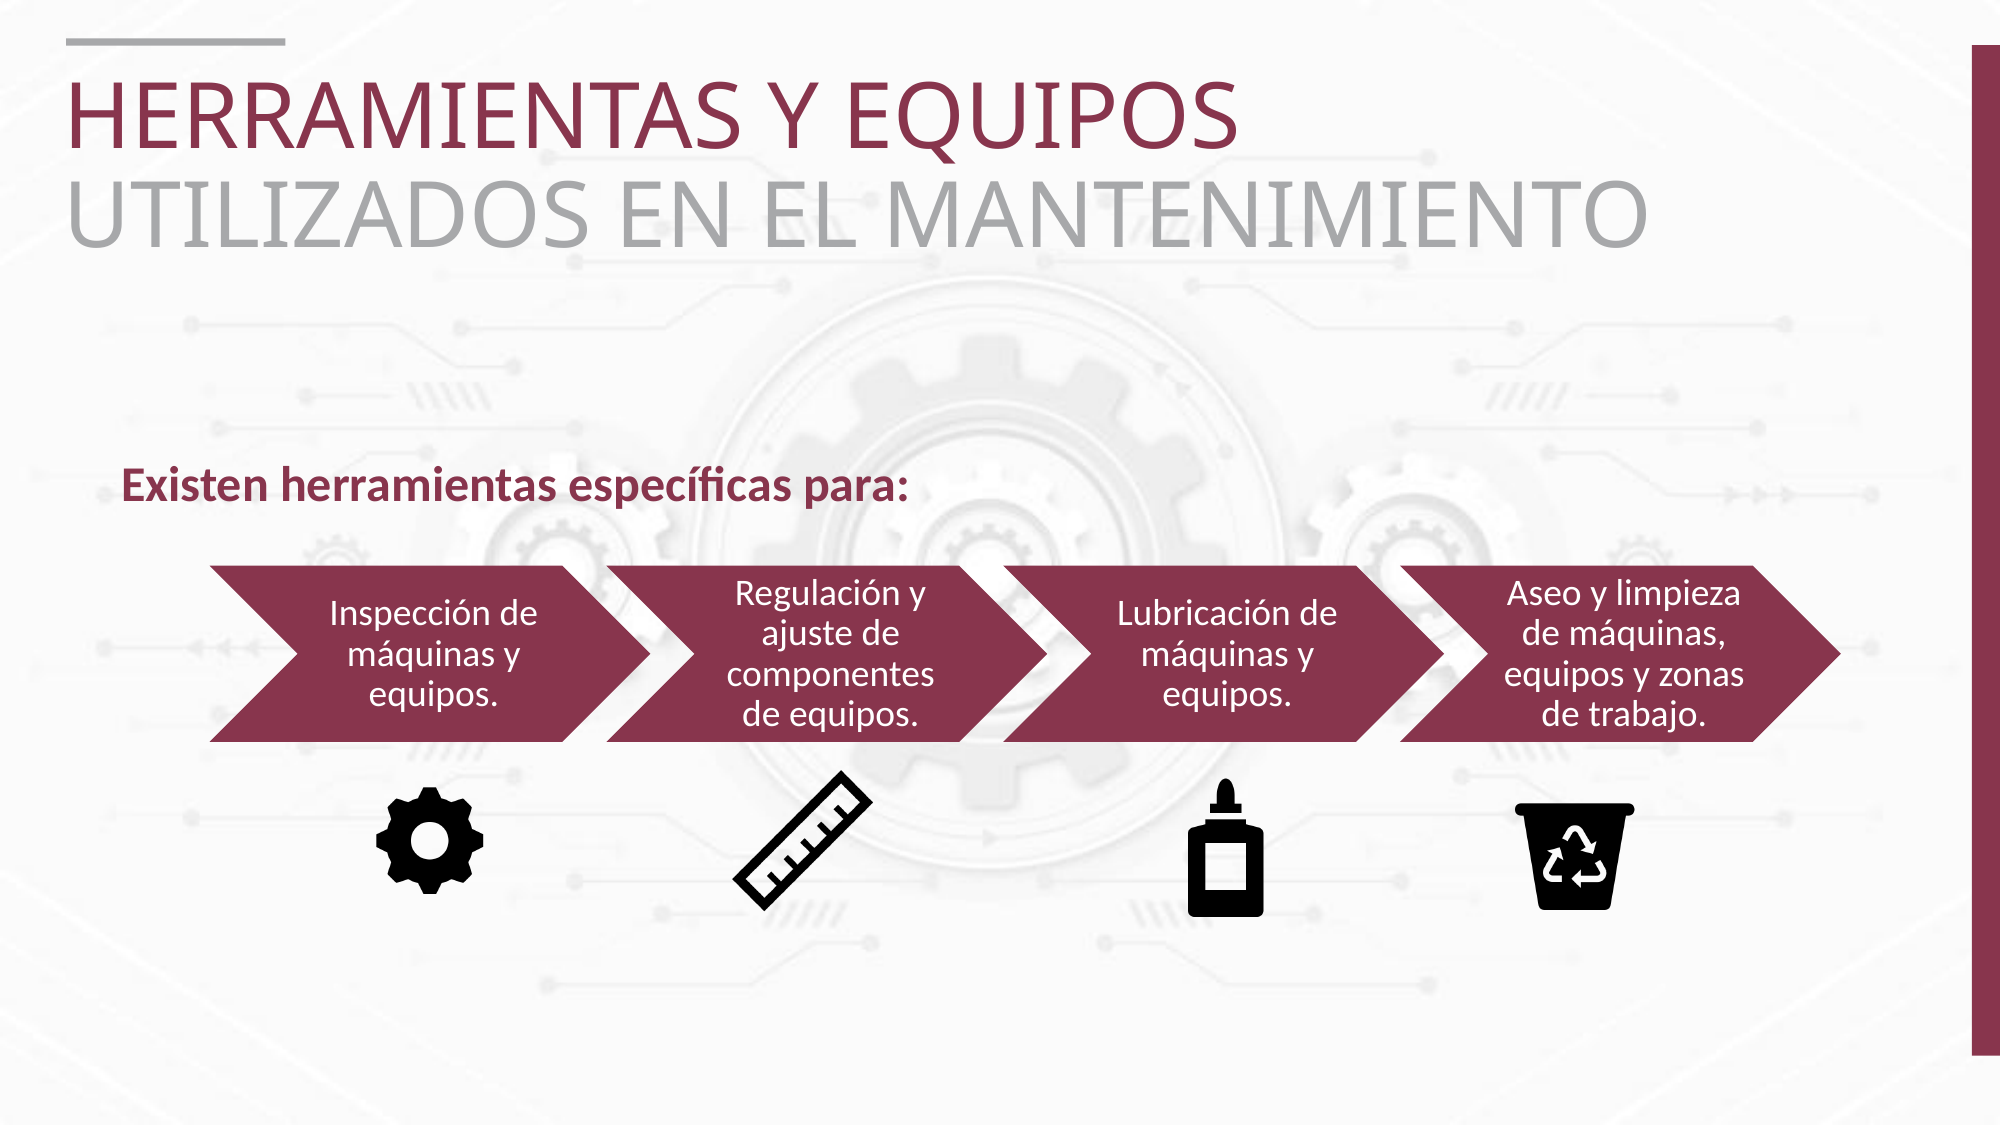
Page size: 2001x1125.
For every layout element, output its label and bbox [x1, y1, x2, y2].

picture [0, 0, 2000, 1125]
text_box [209, 565, 1842, 743]
